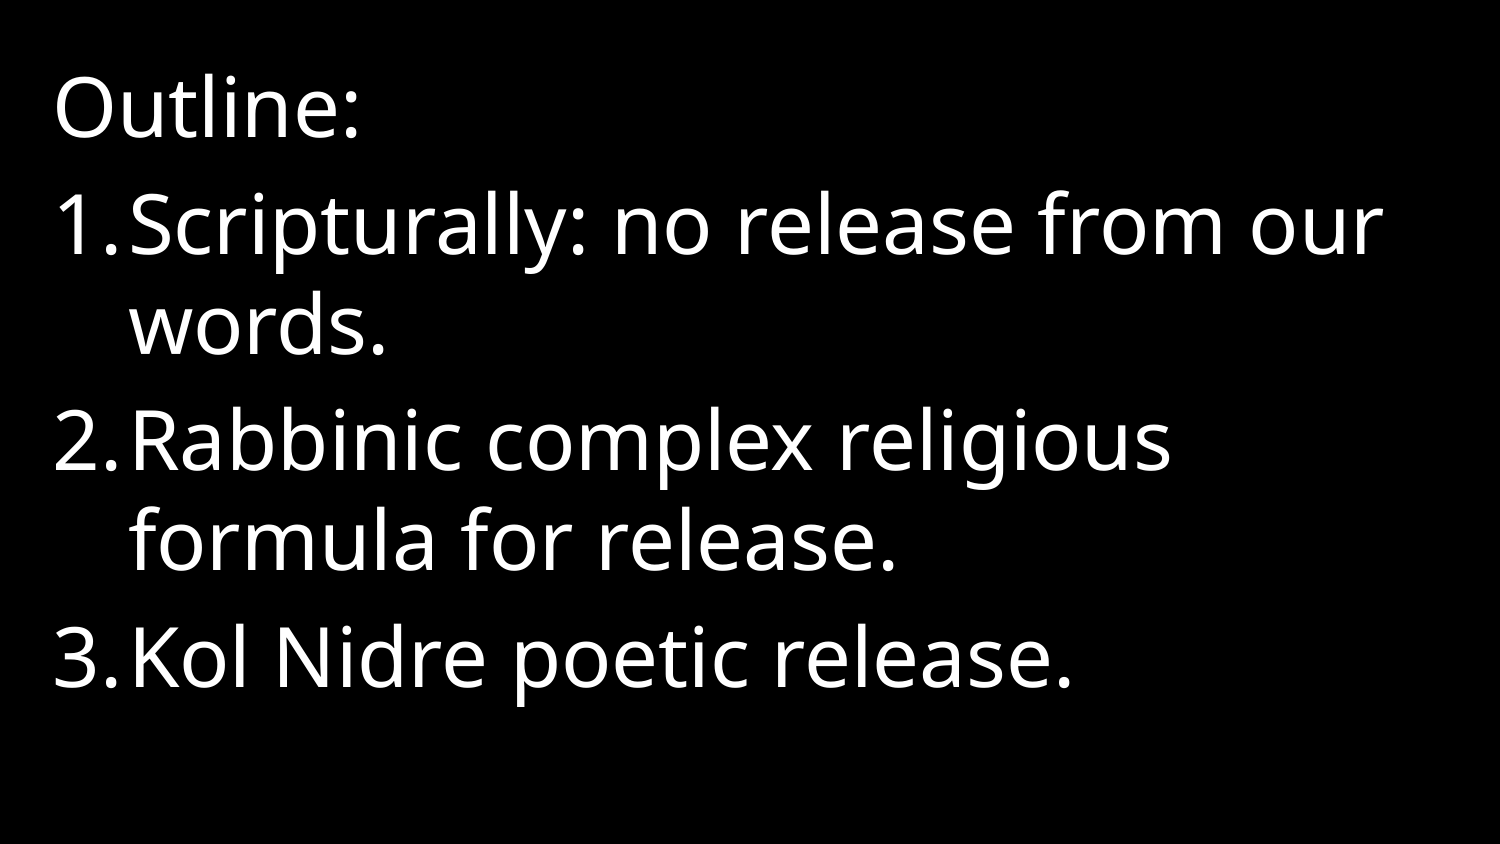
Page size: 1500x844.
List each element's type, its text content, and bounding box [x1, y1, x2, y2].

subtitle Outline: Scripturally: no release from our words. Rabbinic complex religious formula for release. Kol Nidre poetic release. [37, 46, 1450, 772]
